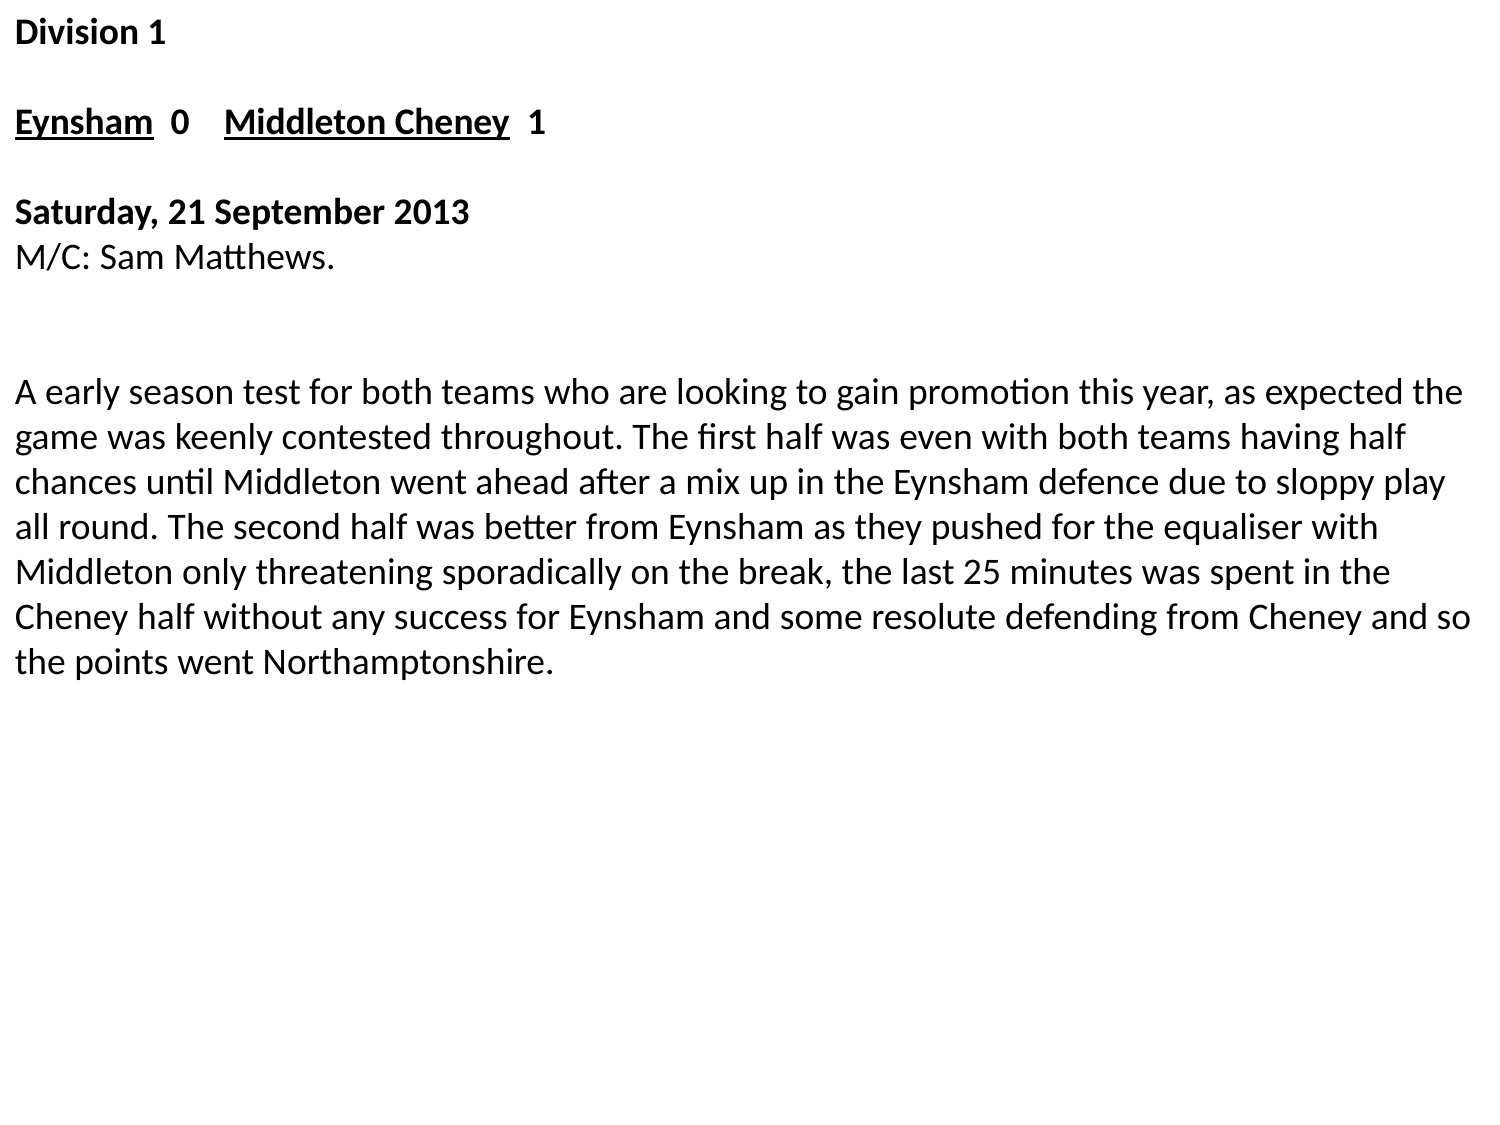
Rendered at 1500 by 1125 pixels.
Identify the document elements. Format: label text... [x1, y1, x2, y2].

text_box Division 1 Eynsham 0 Middleton Cheney 1 Saturday, 21 September 2013 M/C: Sam Matthews. A early season test for both teams who are looking to gain promotion this year, as expected the game was keenly contested throughout. The first half was even with both teams having half chances until Middleton went ahead after a mix up in the Eynsham defence due to sloppy play all round. The second half was better from Eynsham as they pushed for the equaliser with Middleton only threatening sporadically on the break, the last 25 minutes was spent in the Cheney half without any success for Eynsham and some resolute defending from Cheney and so the points went Northamptonshire. [0, 0, 1500, 690]
